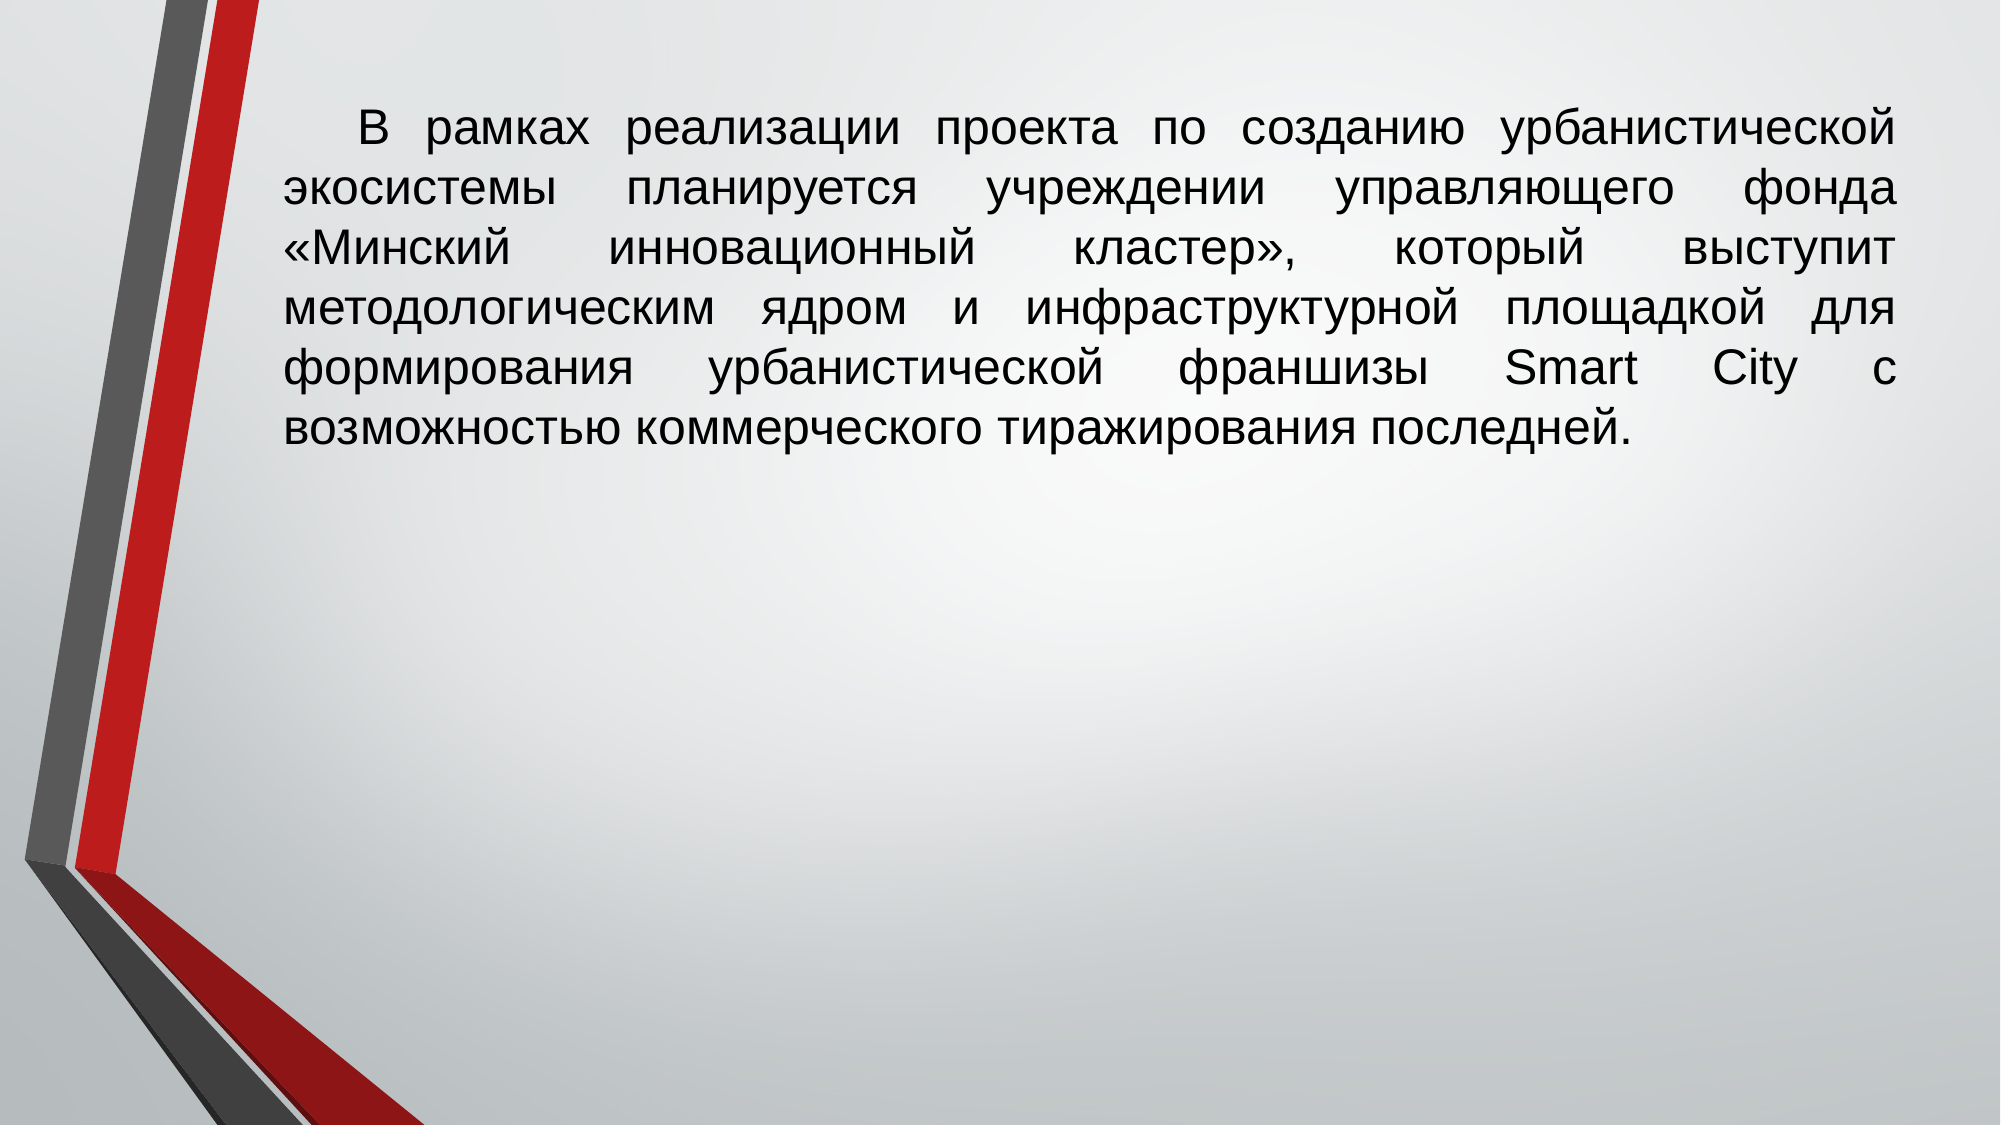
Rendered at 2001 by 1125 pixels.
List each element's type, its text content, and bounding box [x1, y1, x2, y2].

list В рамках реализации проекта по созданию урбанистической экосистемы планируется учреждении управляющего фонда «Минский инновационный кластер», который выступит методологическим ядром и инфраструктурной площадкой для формирования урбанистической франшизы Smart City с возможностью коммерческого тиражирования последней. [268, 86, 1913, 543]
